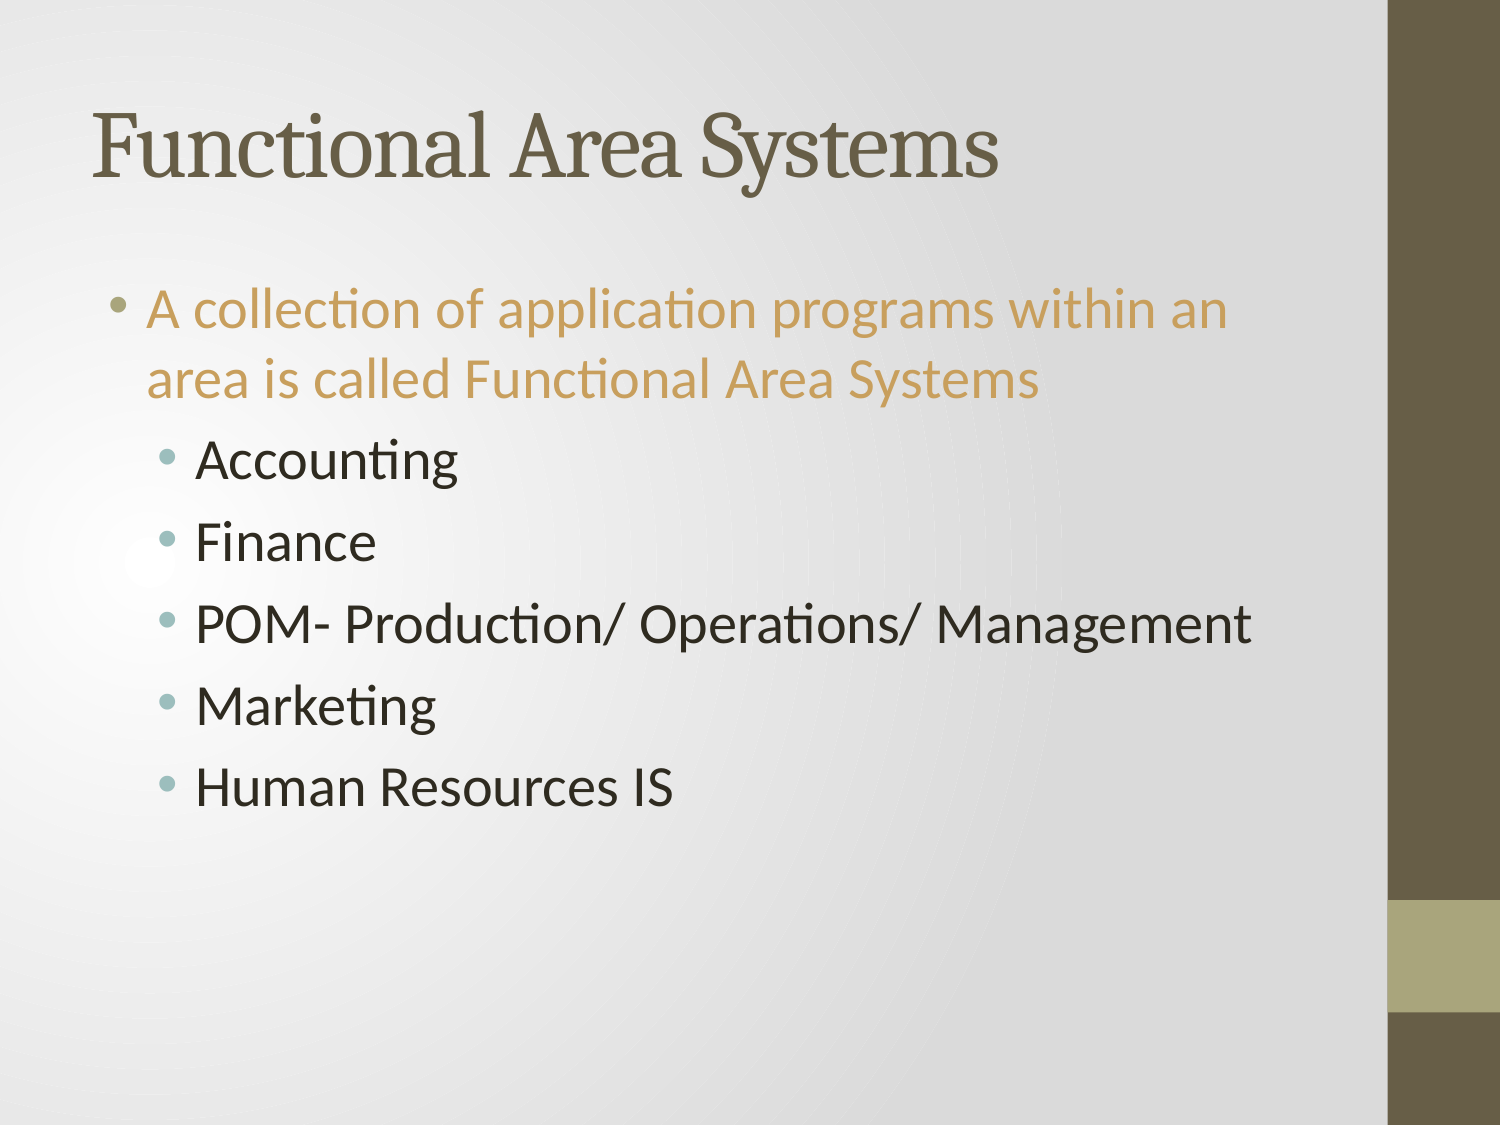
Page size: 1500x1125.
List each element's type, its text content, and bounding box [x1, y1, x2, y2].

list A collection of application programs within an area is called Functional Area Systems Accounting Finance POM- Production/ Operations/ Management Marketing Human Resources IS [75, 262, 1325, 1050]
title Functional Area Systems [75, 45, 1325, 233]
